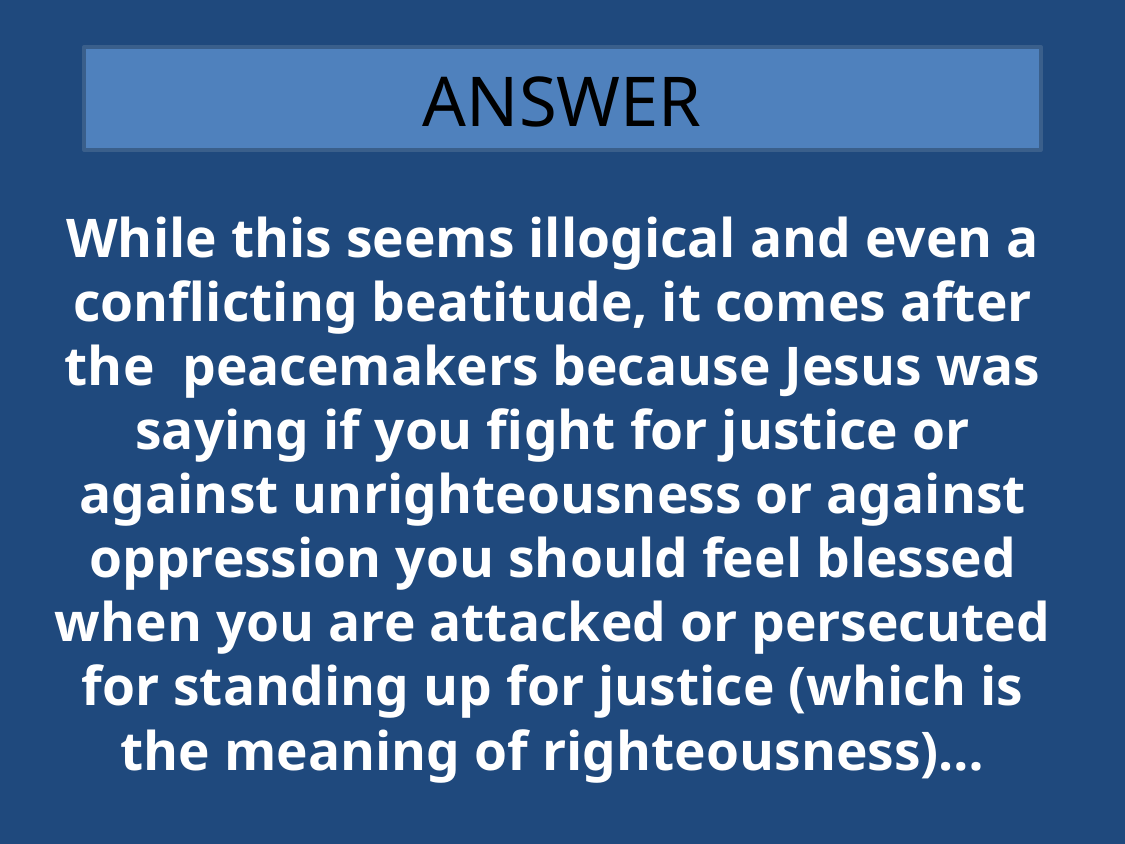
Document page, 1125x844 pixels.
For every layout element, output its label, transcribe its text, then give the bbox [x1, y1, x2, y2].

title ANSWER [82, 45, 1043, 152]
subtitle While this seems illogical and even a conflicting beatitude, it comes after the peacemakers because Jesus was saying if you fight for justice or against unrighteousness or against oppression you should feel blessed when you are attacked or persecuted for standing up for justice (which is the meaning of righteousness)… [28, 196, 1079, 835]
